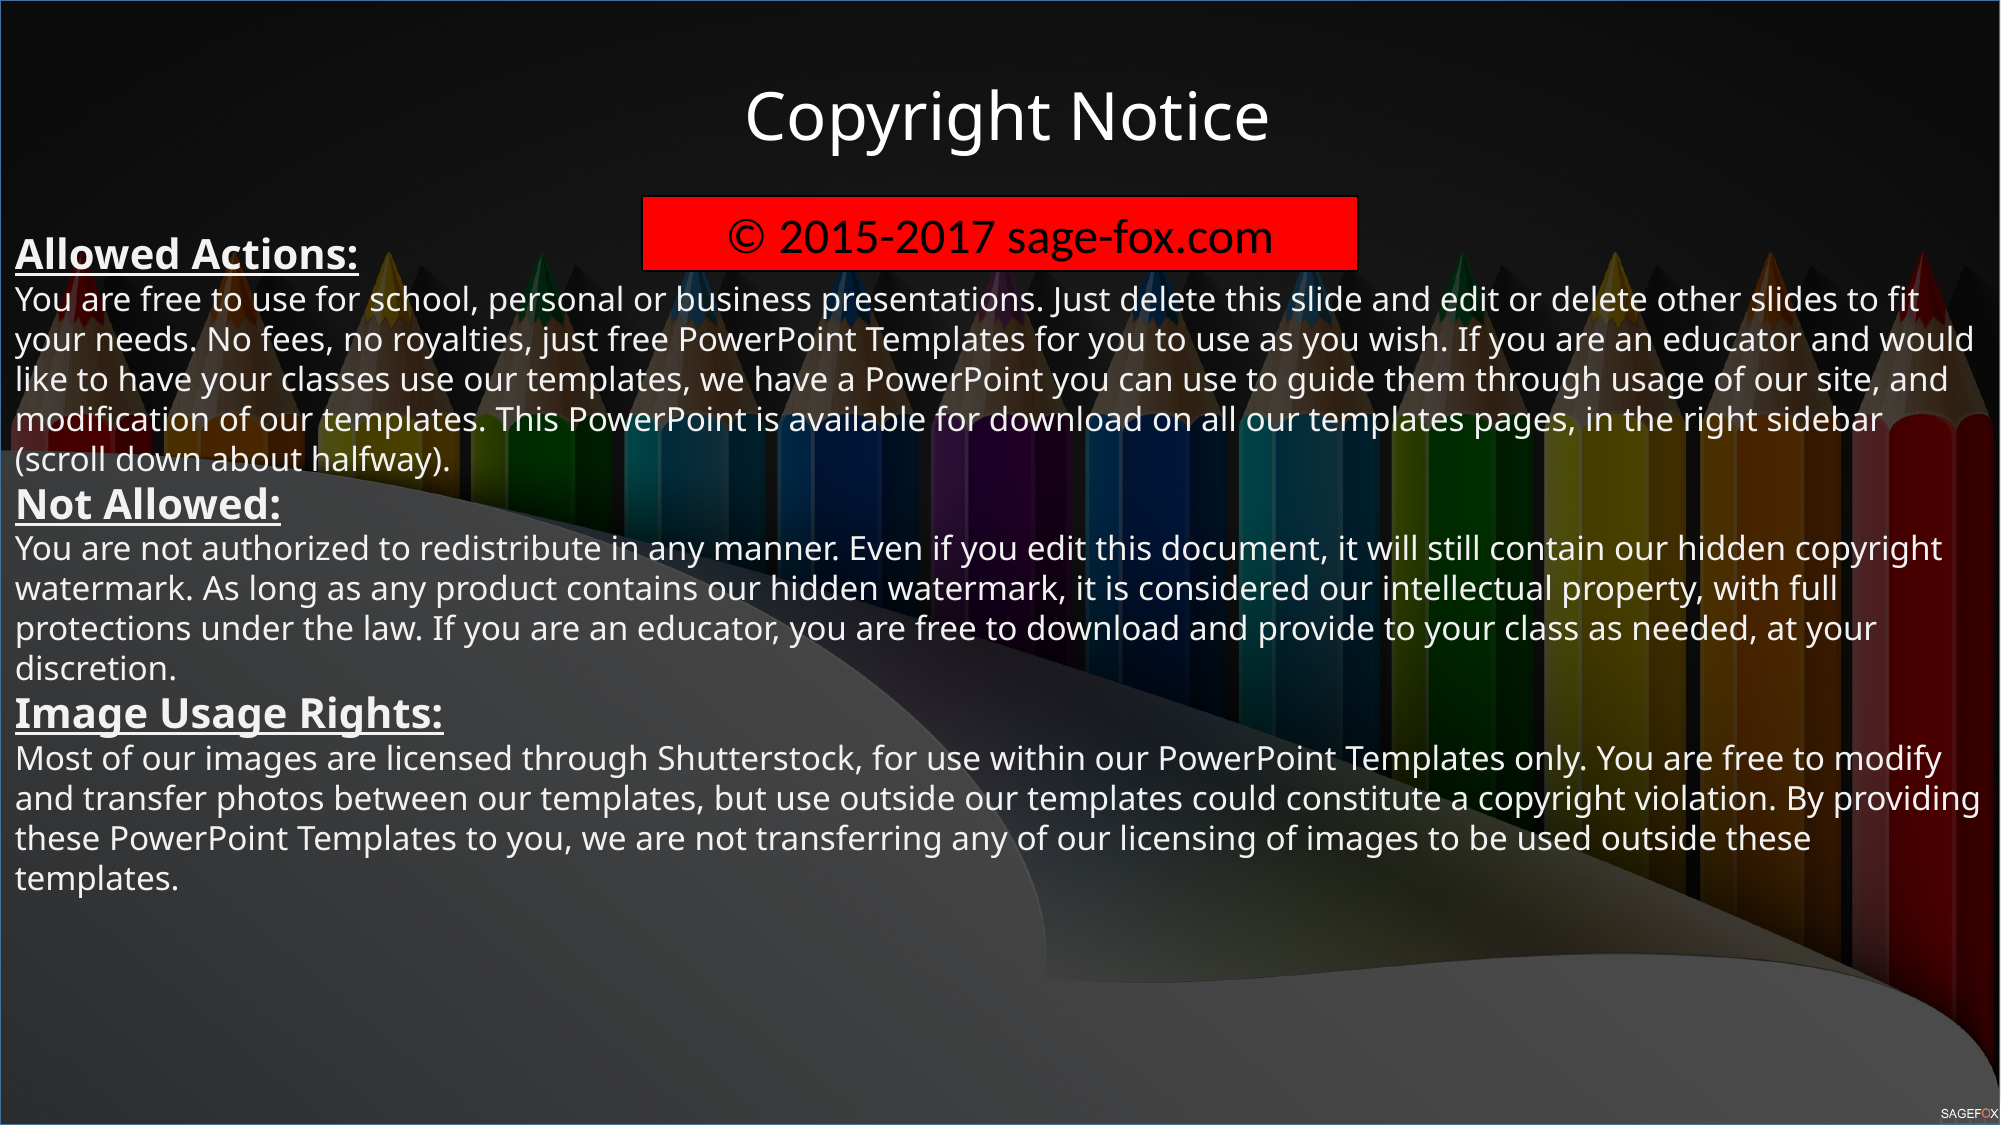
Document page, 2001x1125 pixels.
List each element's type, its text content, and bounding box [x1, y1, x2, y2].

text_box Allowed Actions: You are free to use for school, personal or business presentations. Just delete this slide and edit or delete other slides to fit your needs. No fees, no royalties, just free PowerPoint Templates for you to use as you wish. If you are an educator and would like to have your classes use our templates, we have a PowerPoint you can use to guide them through usage of our site, and modification of our templates. This PowerPoint is available for download on all our templates pages, in the right sidebar (scroll down about halfway). Not Allowed: You are not authorized to redistribute in any manner. Even if you edit this document, it will still contain our hidden copyright watermark. As long as any product contains our hidden watermark, it is considered our intellectual property, with full protections under the law. If you are an educator, you are free to download and provide to your class as needed, at your discretion. Image Usage Rights: Most of our images are licensed through Shutterstock, for use within our PowerPoint Templates only. You are free to modify and transfer photos between our templates, but use outside our templates could constitute a copyright violation. By providing these PowerPoint Templates to you, we are not transferring any of our licensing of images to be used outside these templates. [0, 0, 2000, 1125]
title Copyright Notice [493, 60, 1524, 178]
text_box © 2015-2017 sage-fox.com [641, 196, 1358, 272]
